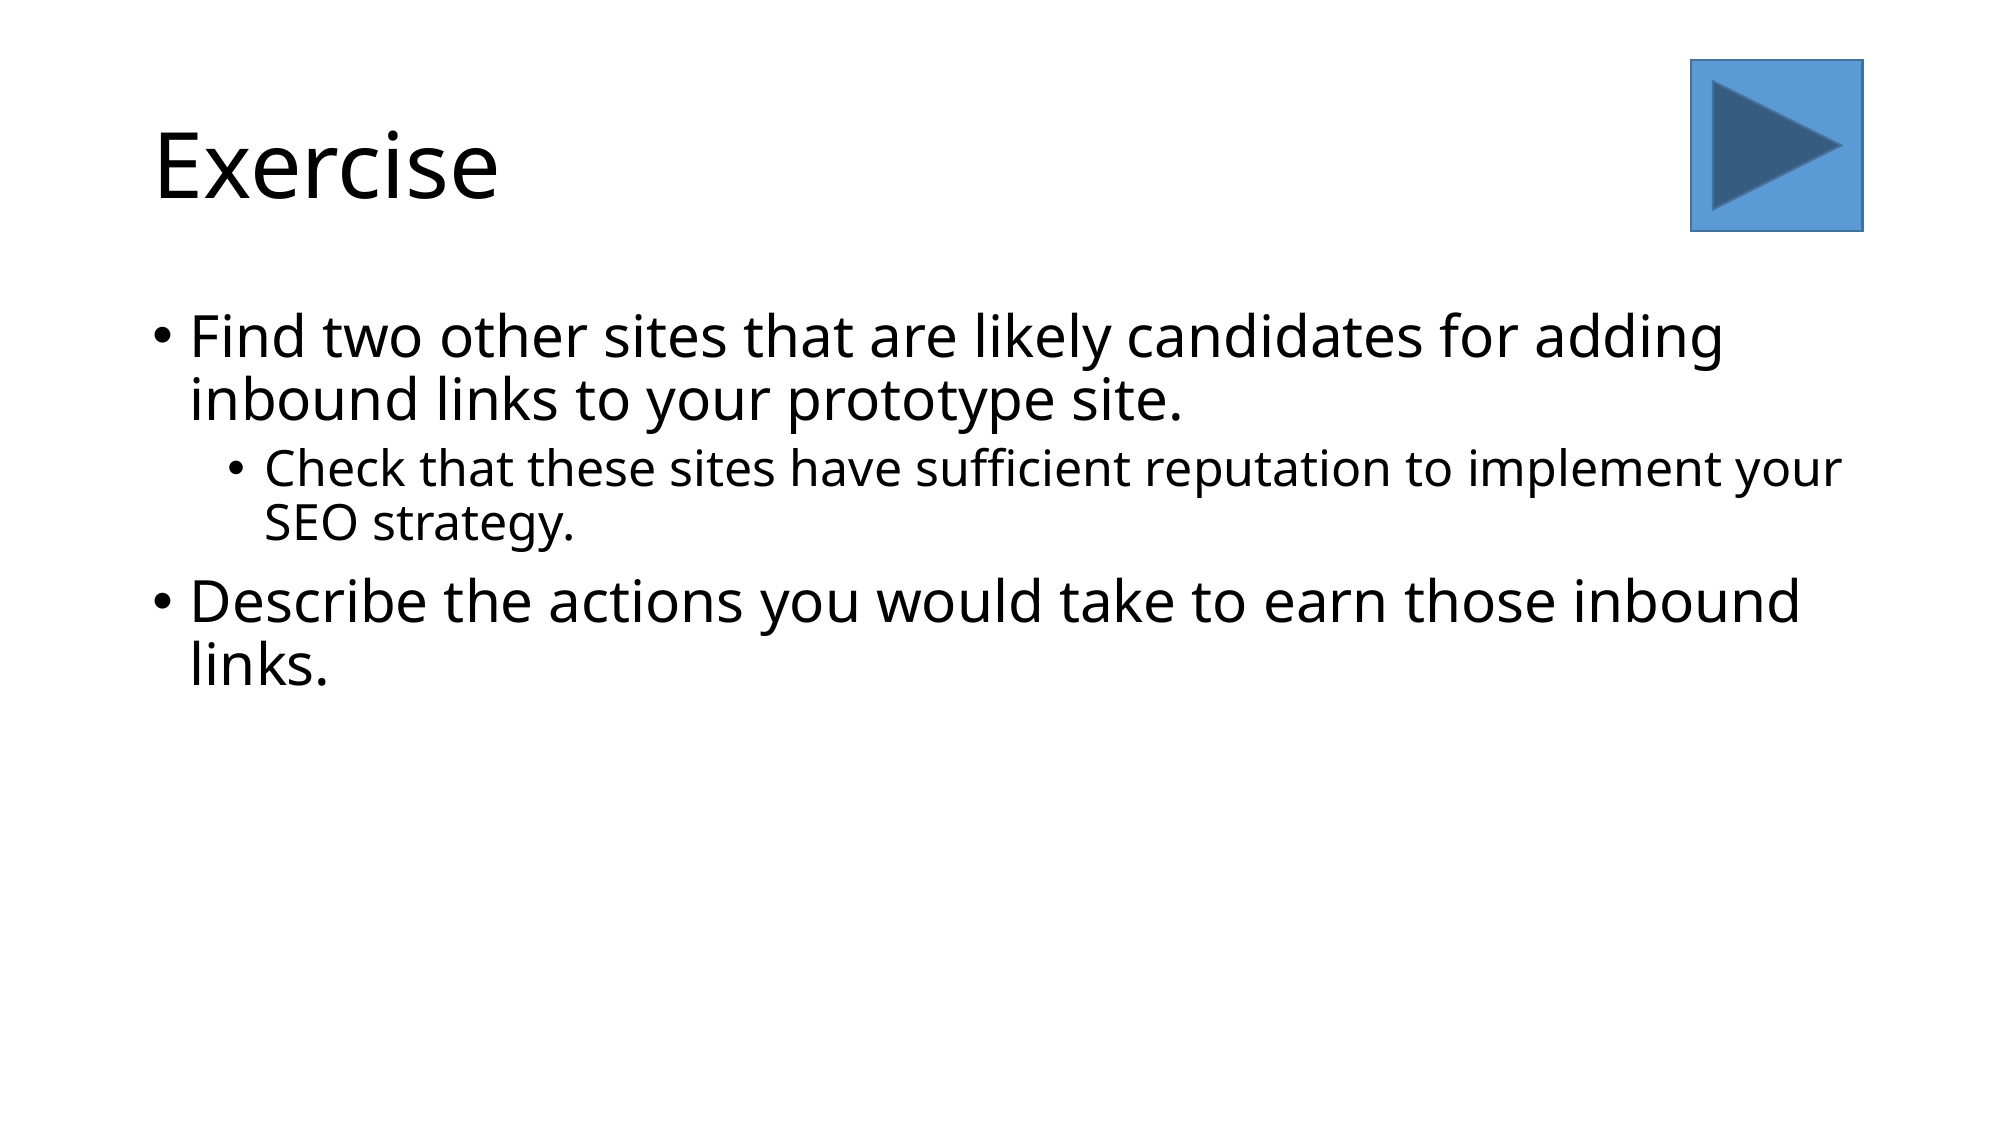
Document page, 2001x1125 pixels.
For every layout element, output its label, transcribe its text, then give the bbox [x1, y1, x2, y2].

title Exercise [137, 59, 1863, 278]
list Find two other sites that are likely candidates for adding inbound links to your prototype site. Check that these sites have sufficient reputation to implement your SEO strategy. Describe the actions you would take to earn those inbound links. [137, 299, 1863, 1014]
text_box [1690, 59, 1864, 232]
